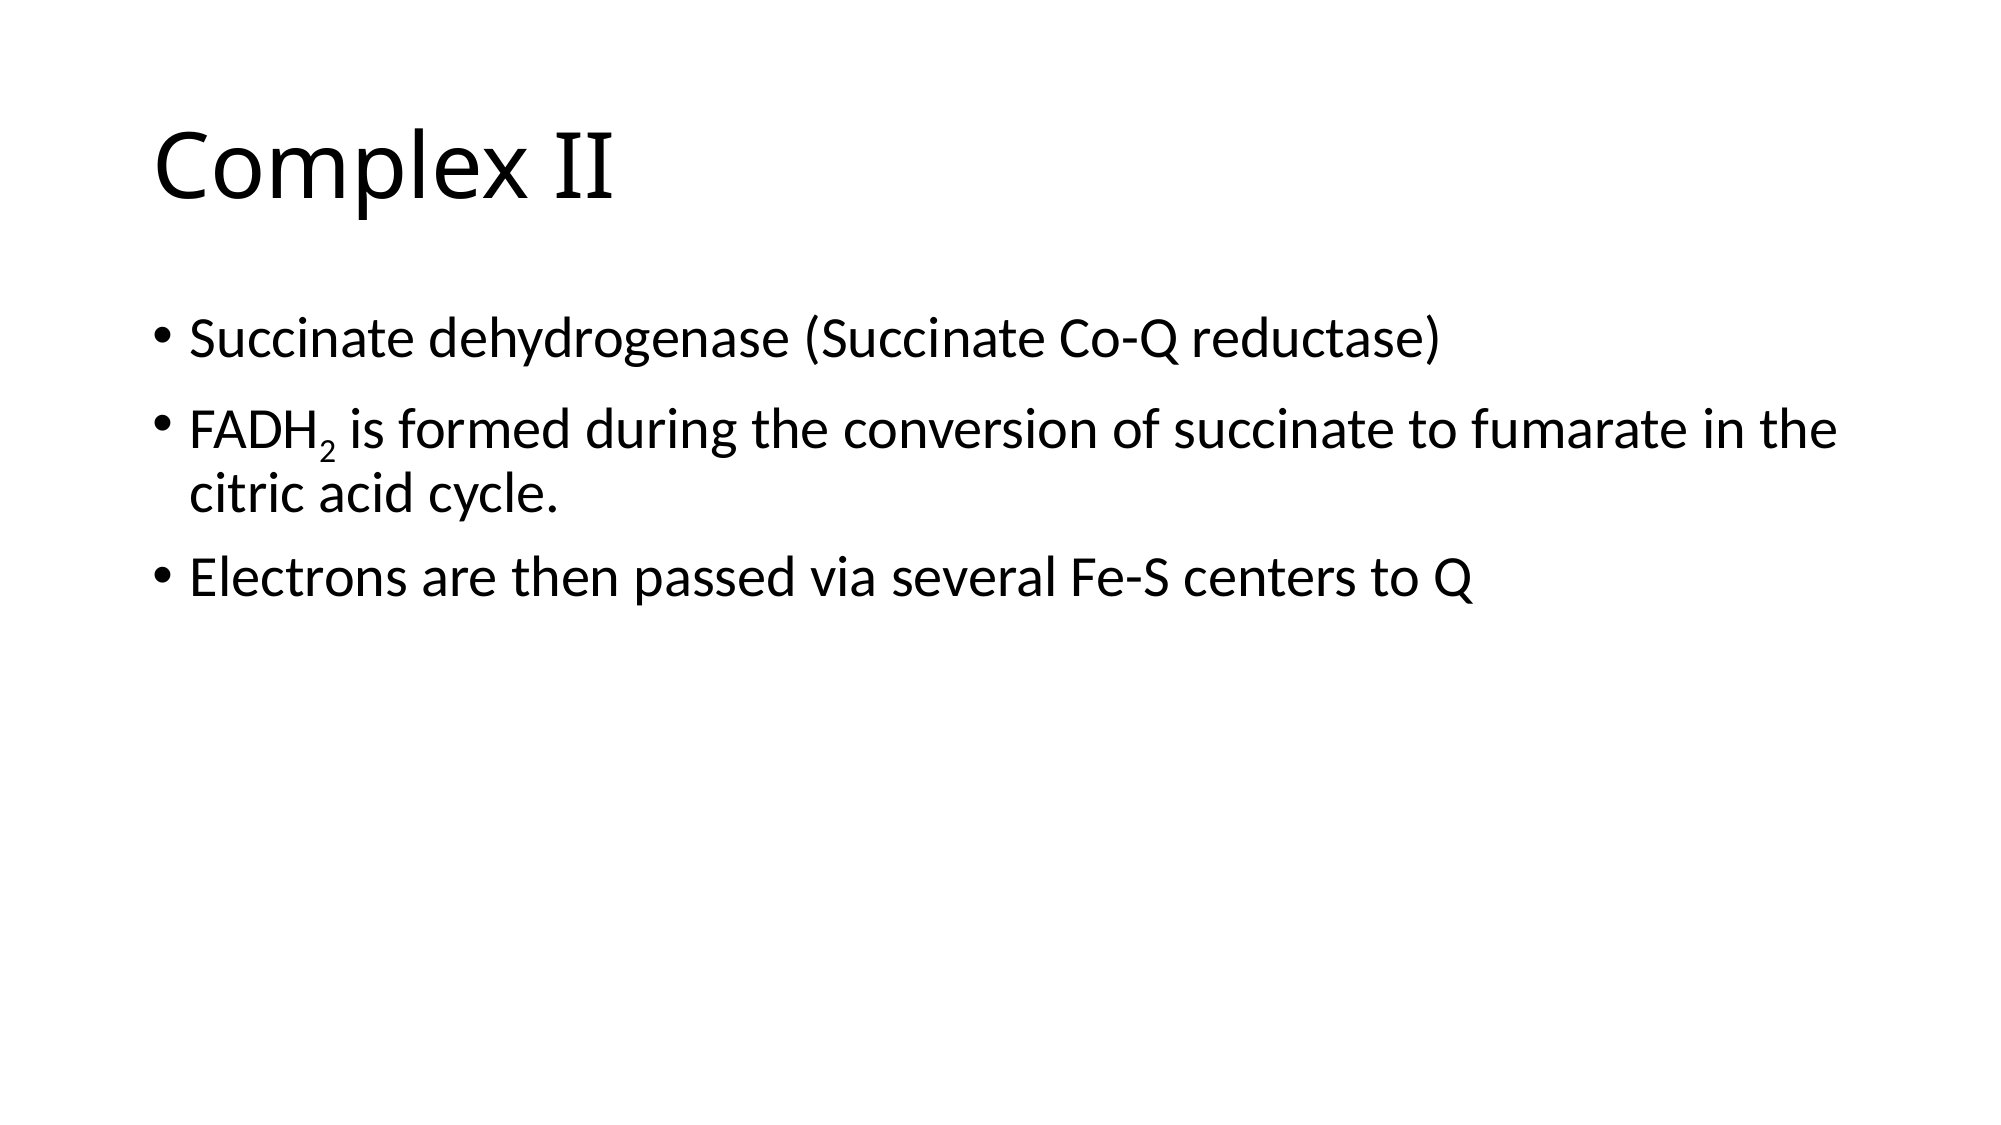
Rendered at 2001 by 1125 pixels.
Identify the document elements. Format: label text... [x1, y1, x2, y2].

title Complex II [137, 59, 1863, 278]
list Succinate dehydrogenase (Succinate Co-Q reductase) FADH2 is formed during the conversion of succinate to fumarate in the citric acid cycle. Electrons are then passed via several Fe-S centers to Q [137, 299, 1863, 1014]
